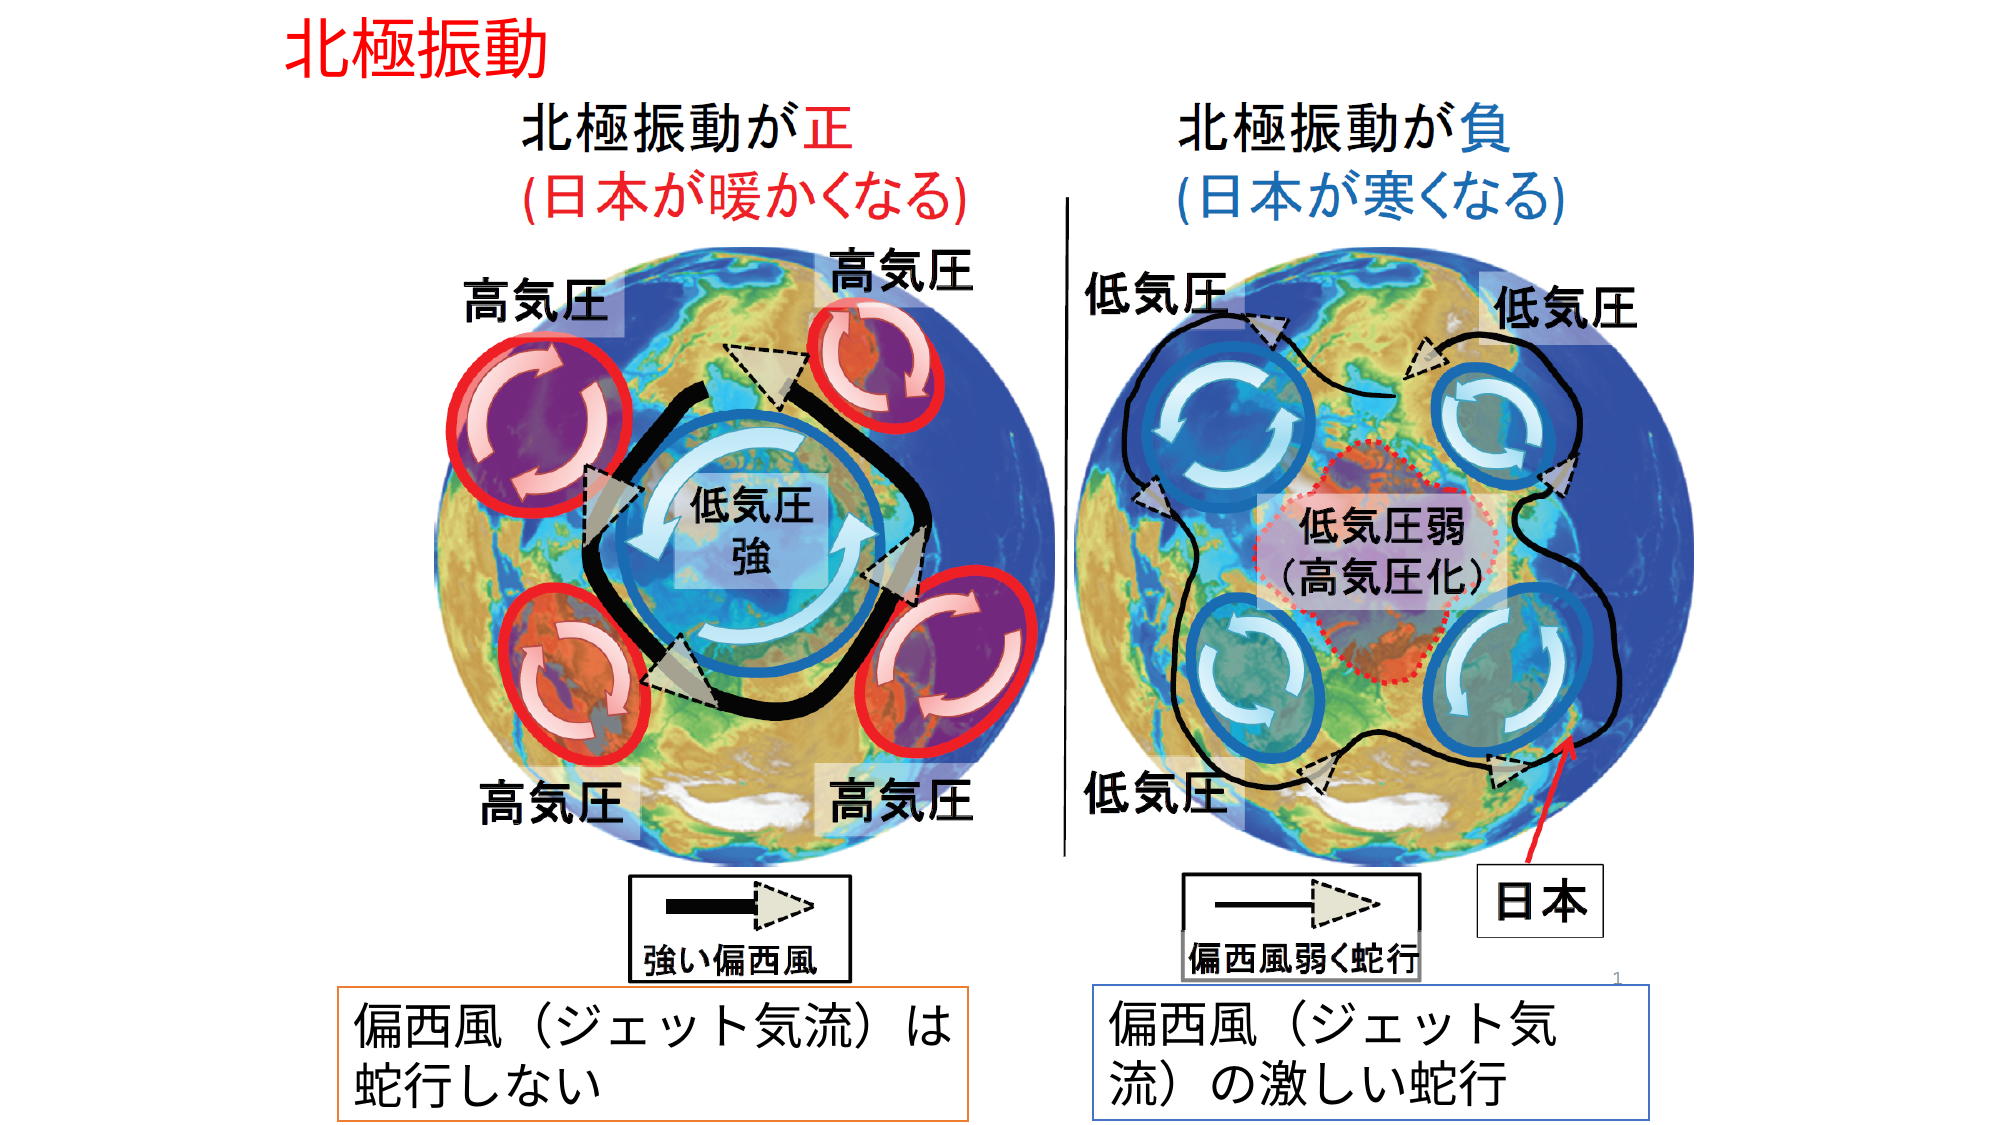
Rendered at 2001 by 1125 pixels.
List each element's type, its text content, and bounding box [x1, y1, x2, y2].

text_box 偏西風（ジェット気流）の激しい蛇行 [1092, 987, 1650, 1121]
text_box 偏西風（ジェット気流）は 蛇行しない [337, 986, 969, 1122]
picture [432, 78, 1697, 987]
text_box 北極振動 [268, 0, 922, 95]
